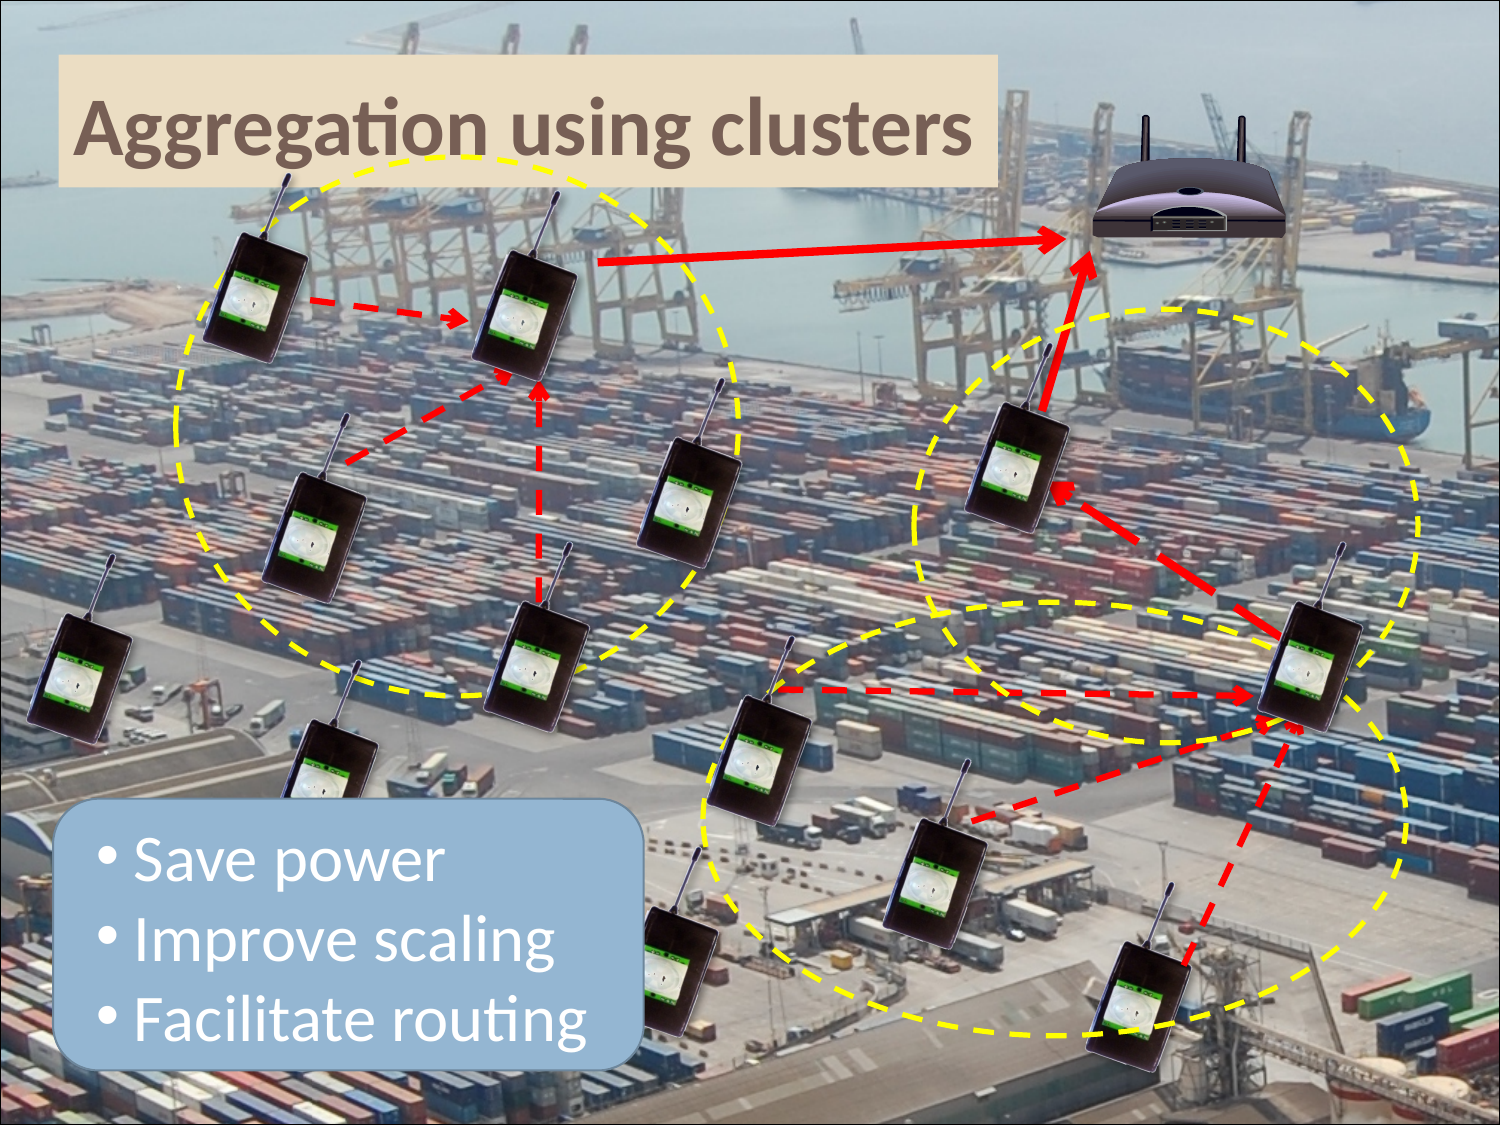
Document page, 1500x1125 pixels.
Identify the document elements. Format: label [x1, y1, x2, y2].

text_box [985, 306, 1147, 356]
text_box [597, 238, 1067, 263]
text_box [1012, 901, 1020, 931]
text_box [382, 330, 479, 501]
text_box [309, 299, 438, 322]
text_box [1181, 780, 1369, 899]
picture [0, 0, 1500, 1125]
text_box [1092, 113, 1294, 239]
text_box [1073, 653, 1176, 924]
text_box [1012, 485, 1020, 808]
text_box [1046, 481, 1291, 644]
